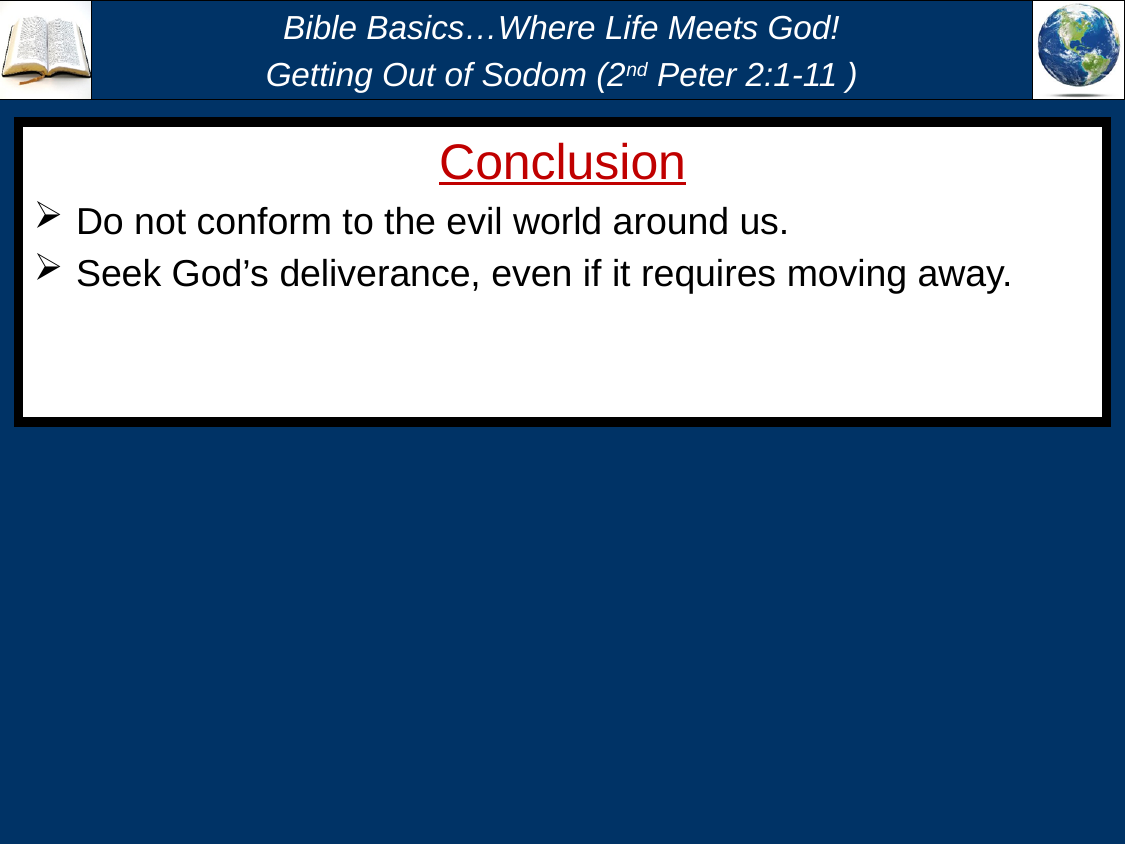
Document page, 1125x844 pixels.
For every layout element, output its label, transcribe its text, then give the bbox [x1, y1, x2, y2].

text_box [0, 0, 1125, 100]
list Conclusion Do not conform to the evil world around us. Seek God’s deliverance, even if it requires moving away. [18, 121, 1107, 422]
